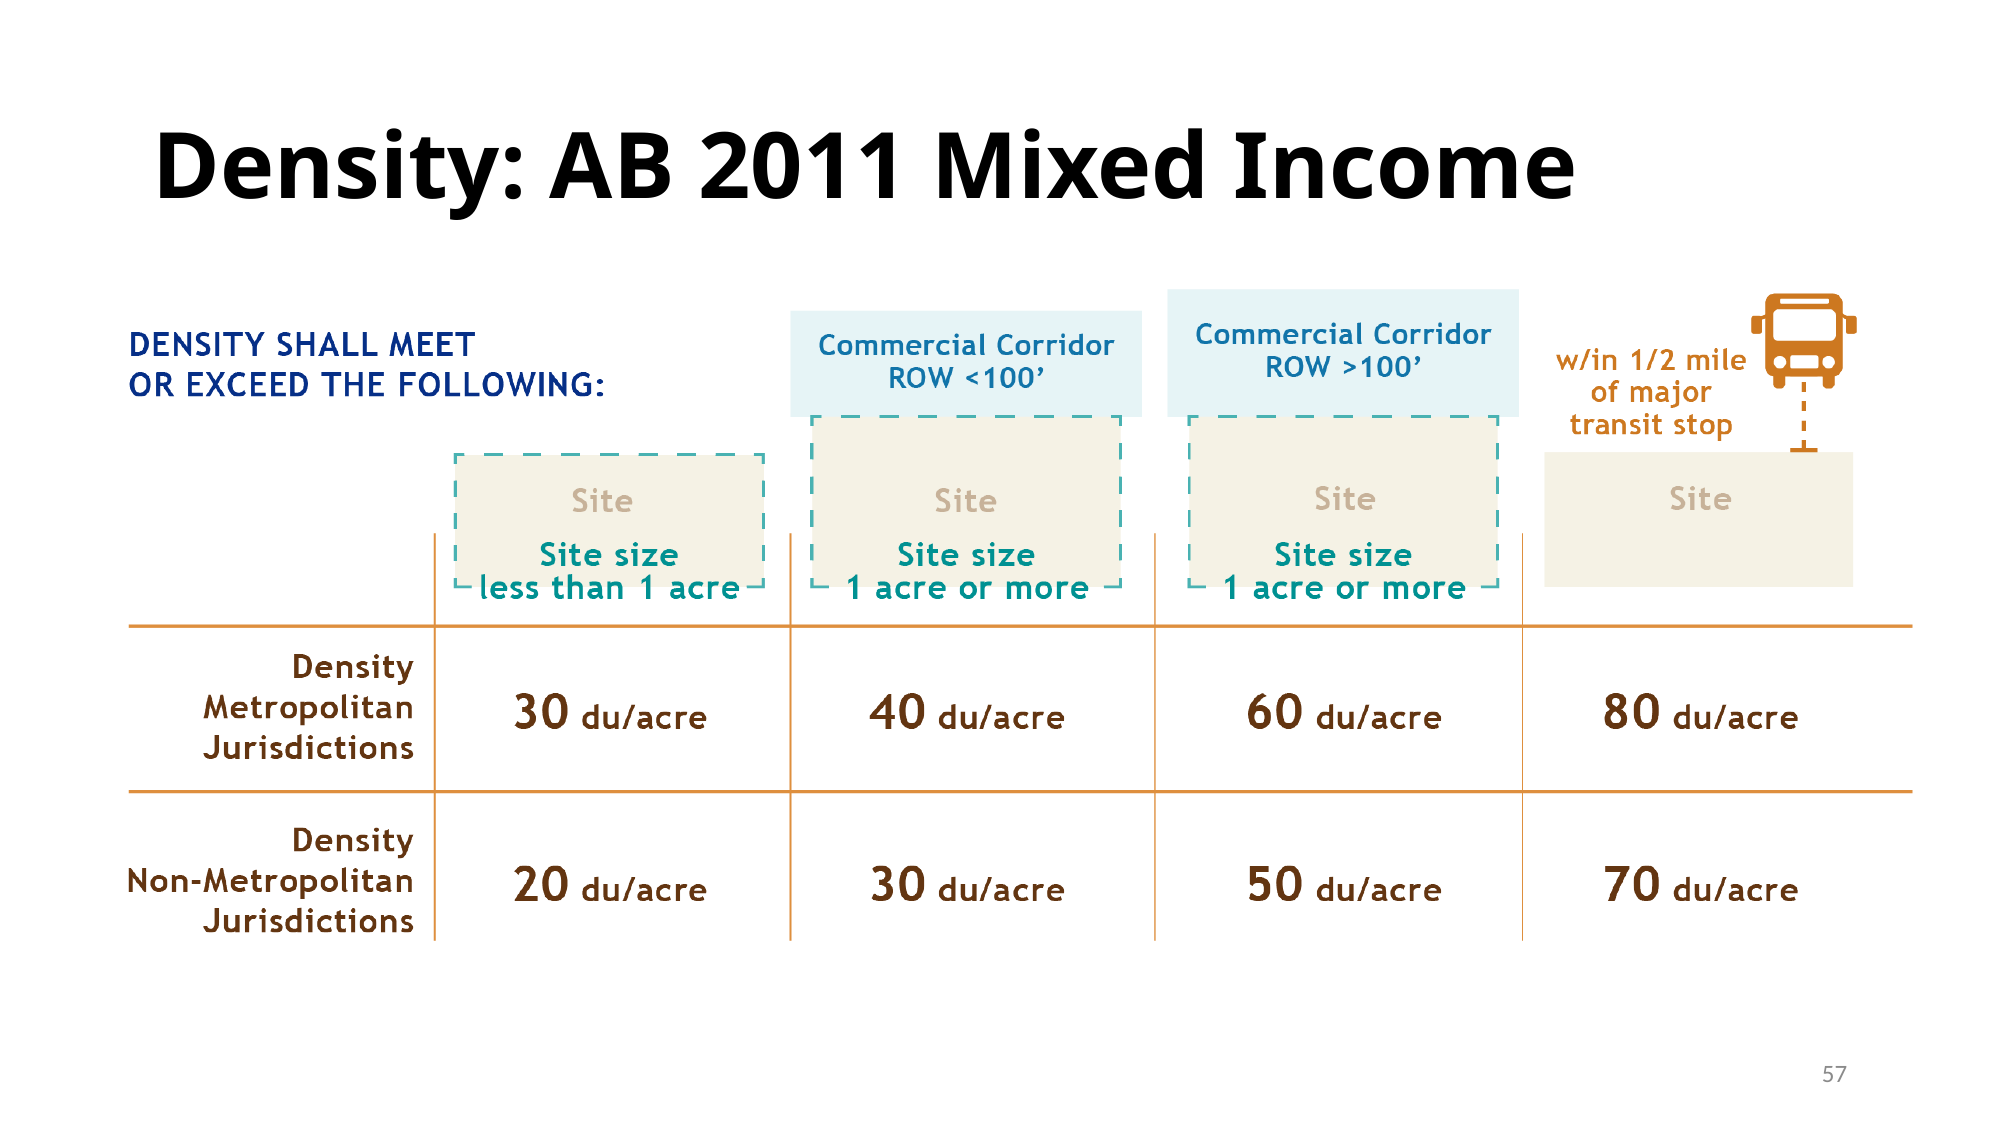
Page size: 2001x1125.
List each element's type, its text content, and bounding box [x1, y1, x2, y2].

slide_number 57 [1412, 1042, 1863, 1103]
title Density: AB 2011 Mixed Income [137, 59, 1863, 277]
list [38, 277, 1962, 978]
